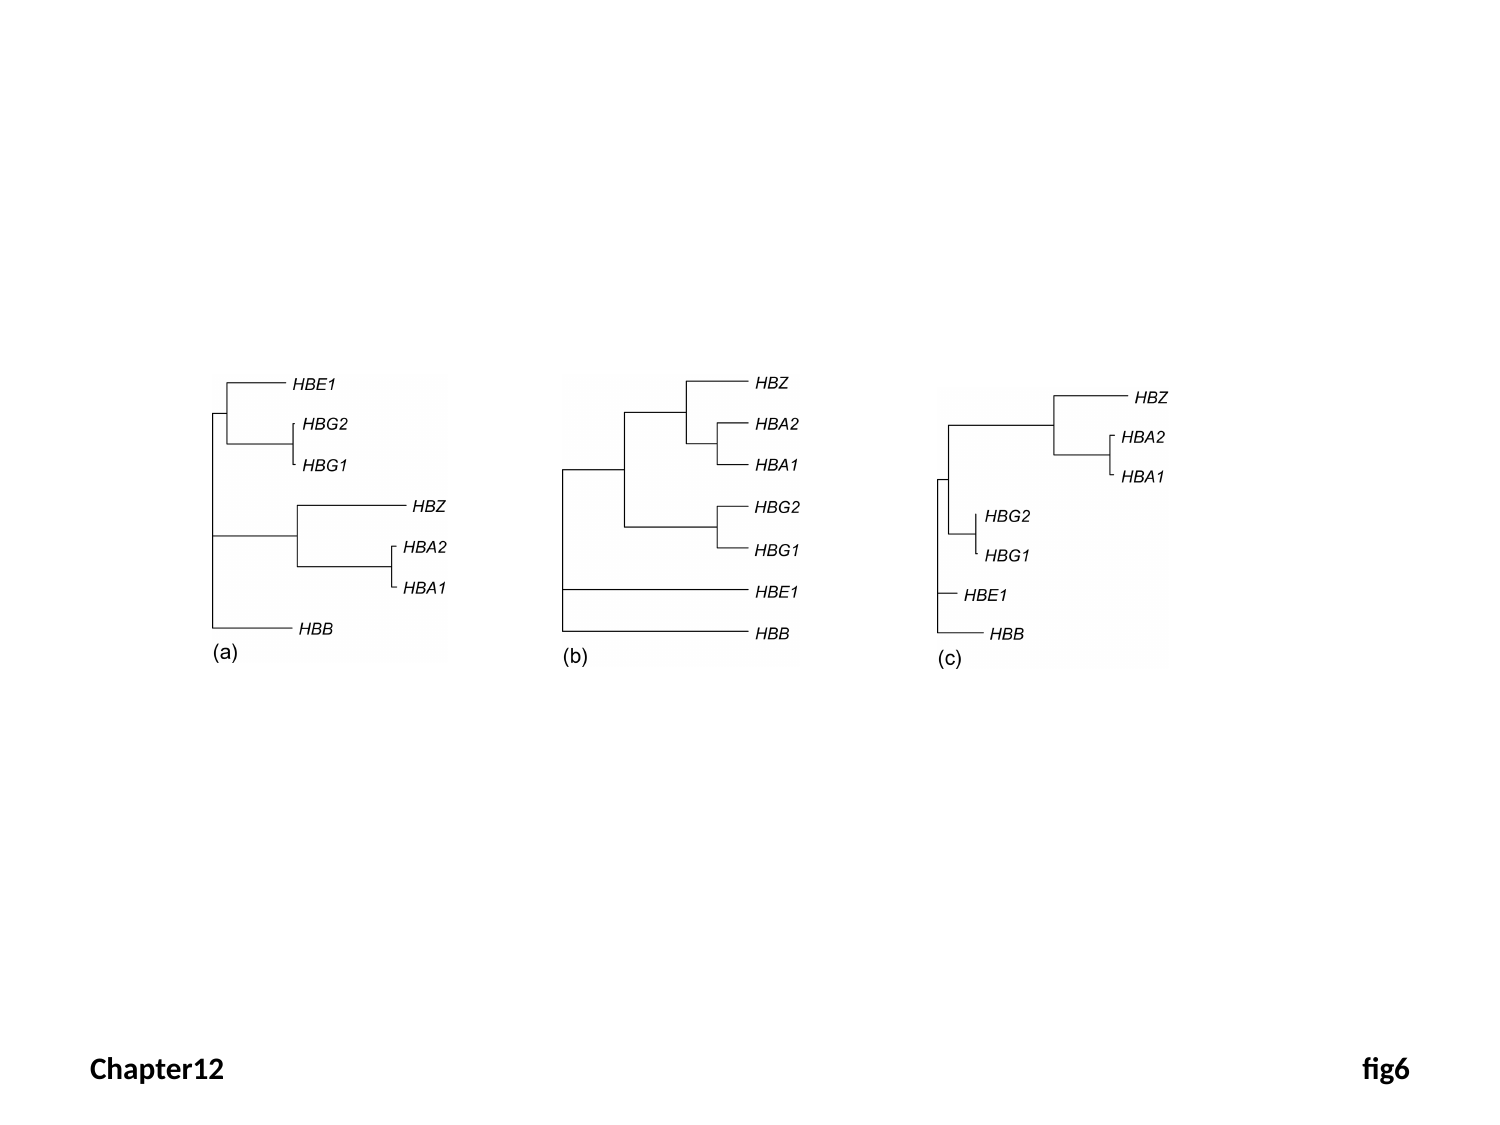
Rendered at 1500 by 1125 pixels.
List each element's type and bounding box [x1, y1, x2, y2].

picture [212, 374, 449, 663]
picture [562, 374, 801, 667]
picture [937, 387, 1169, 670]
